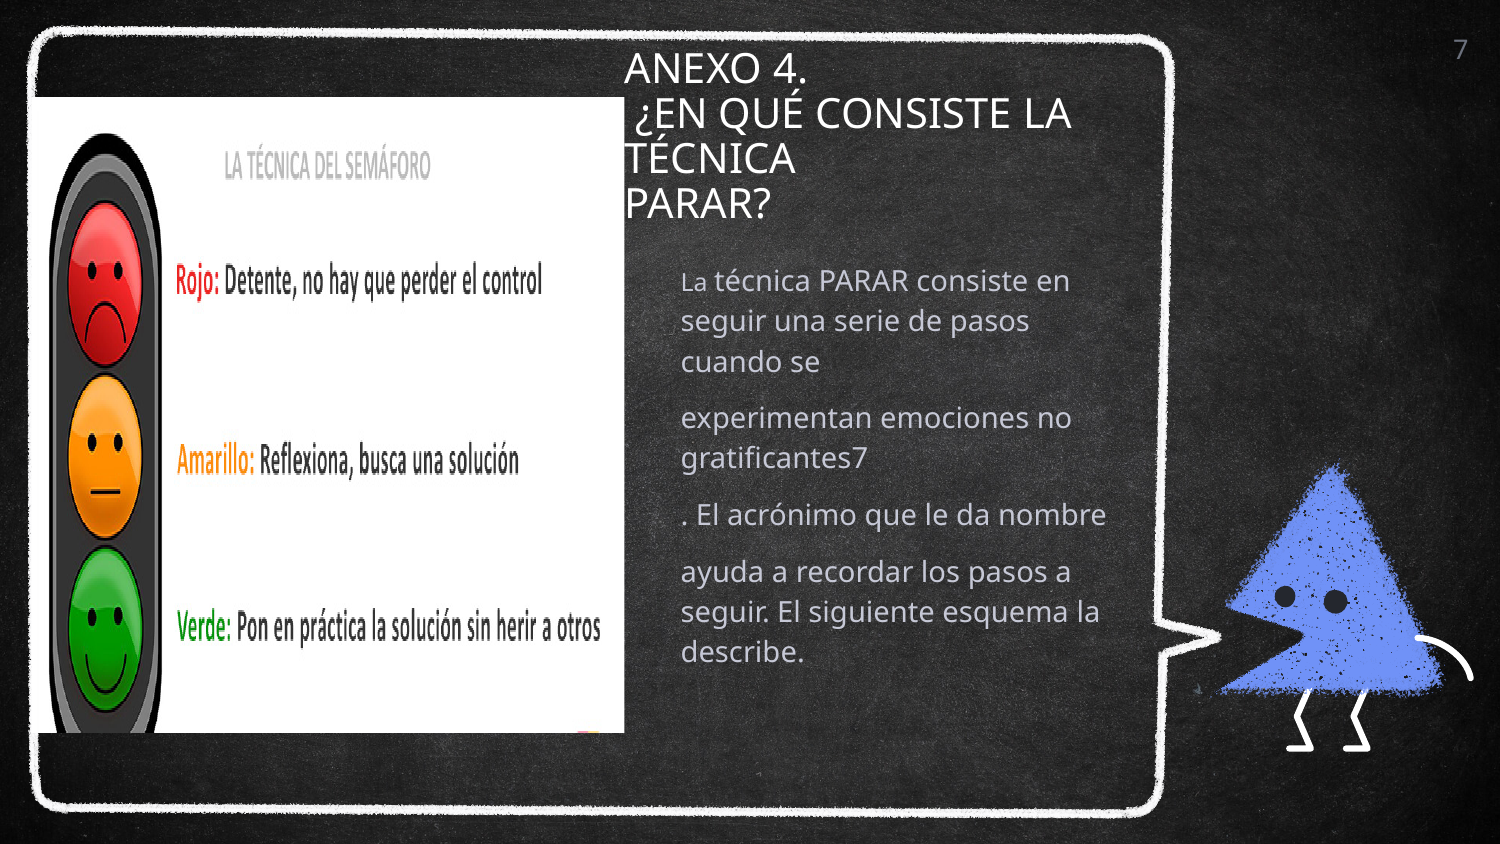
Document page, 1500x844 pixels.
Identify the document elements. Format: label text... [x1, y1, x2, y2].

picture [0, 0, 1500, 844]
list La técnica PARAR consiste en seguir una serie de pasos cuando se experimentan emociones no gratificantes7 . El acrónimo que le da nombre ayuda a recordar los pasos a seguir. El siguiente esquema la describe. [680, 257, 1127, 778]
title ANEXO 4. ¿EN QUÉ CONSISTE LA TÉCNICA PARAR? [624, 47, 1127, 236]
slide_number 7 [1378, 32, 1469, 98]
